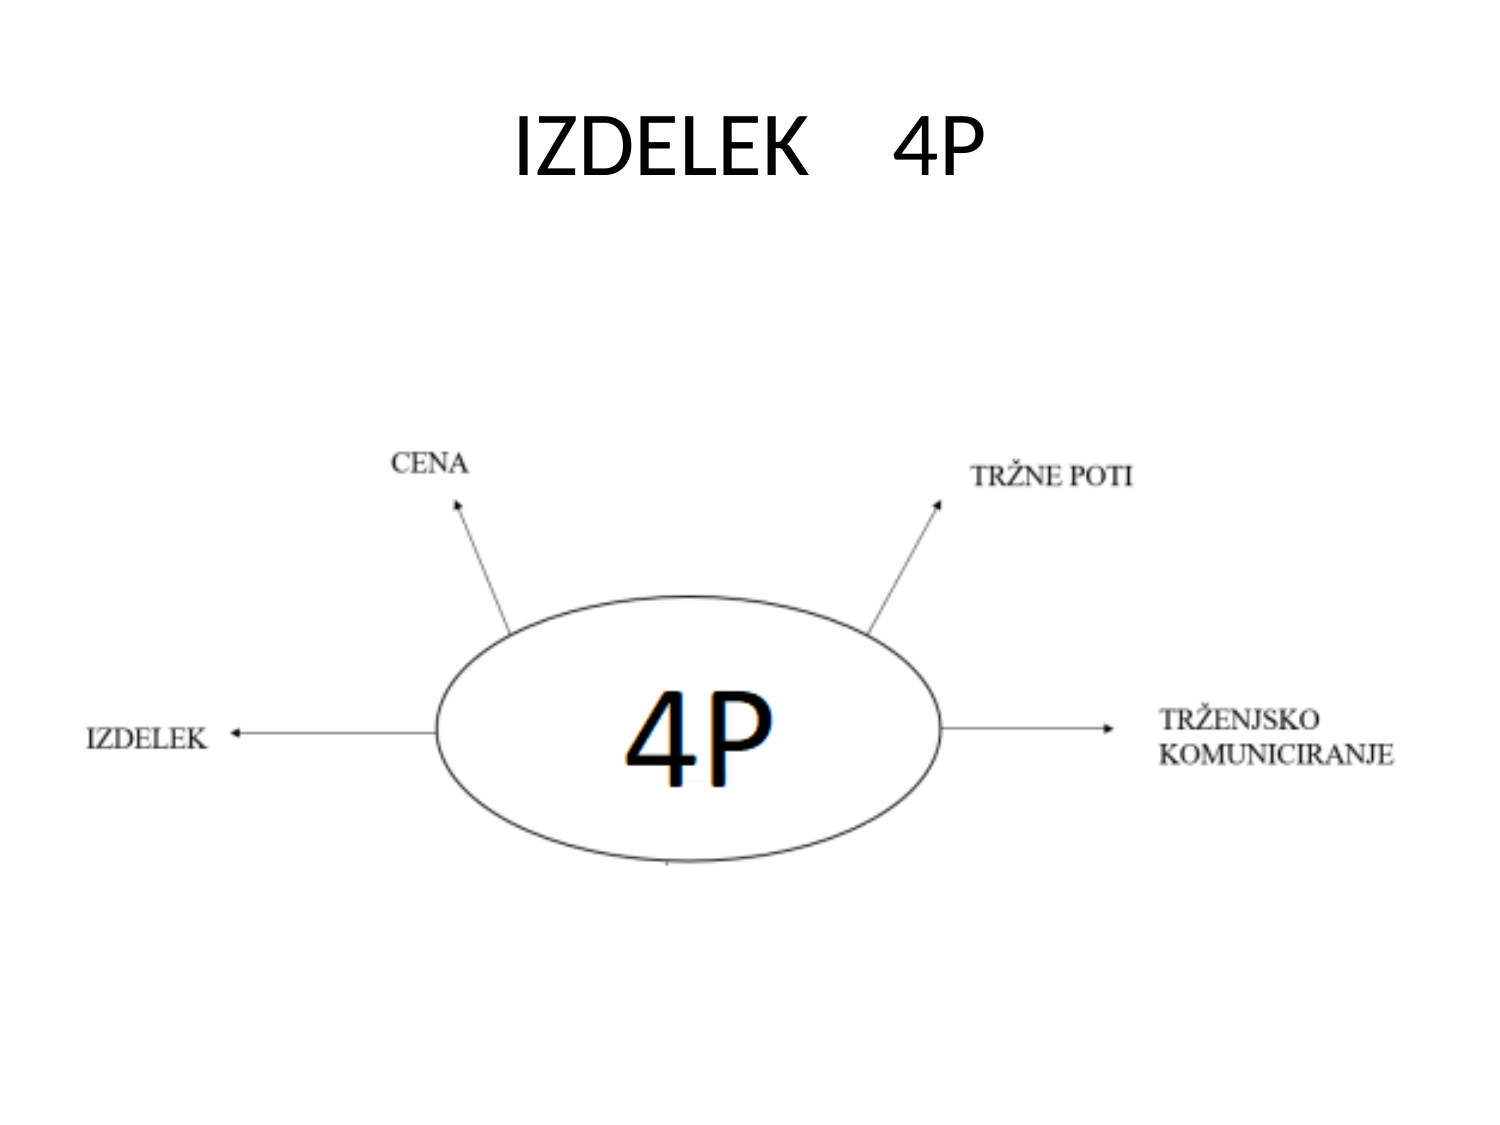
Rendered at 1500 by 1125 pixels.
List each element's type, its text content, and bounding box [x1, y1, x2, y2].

picture [77, 406, 1427, 882]
title IZDELEK 4P [75, 45, 1425, 233]
